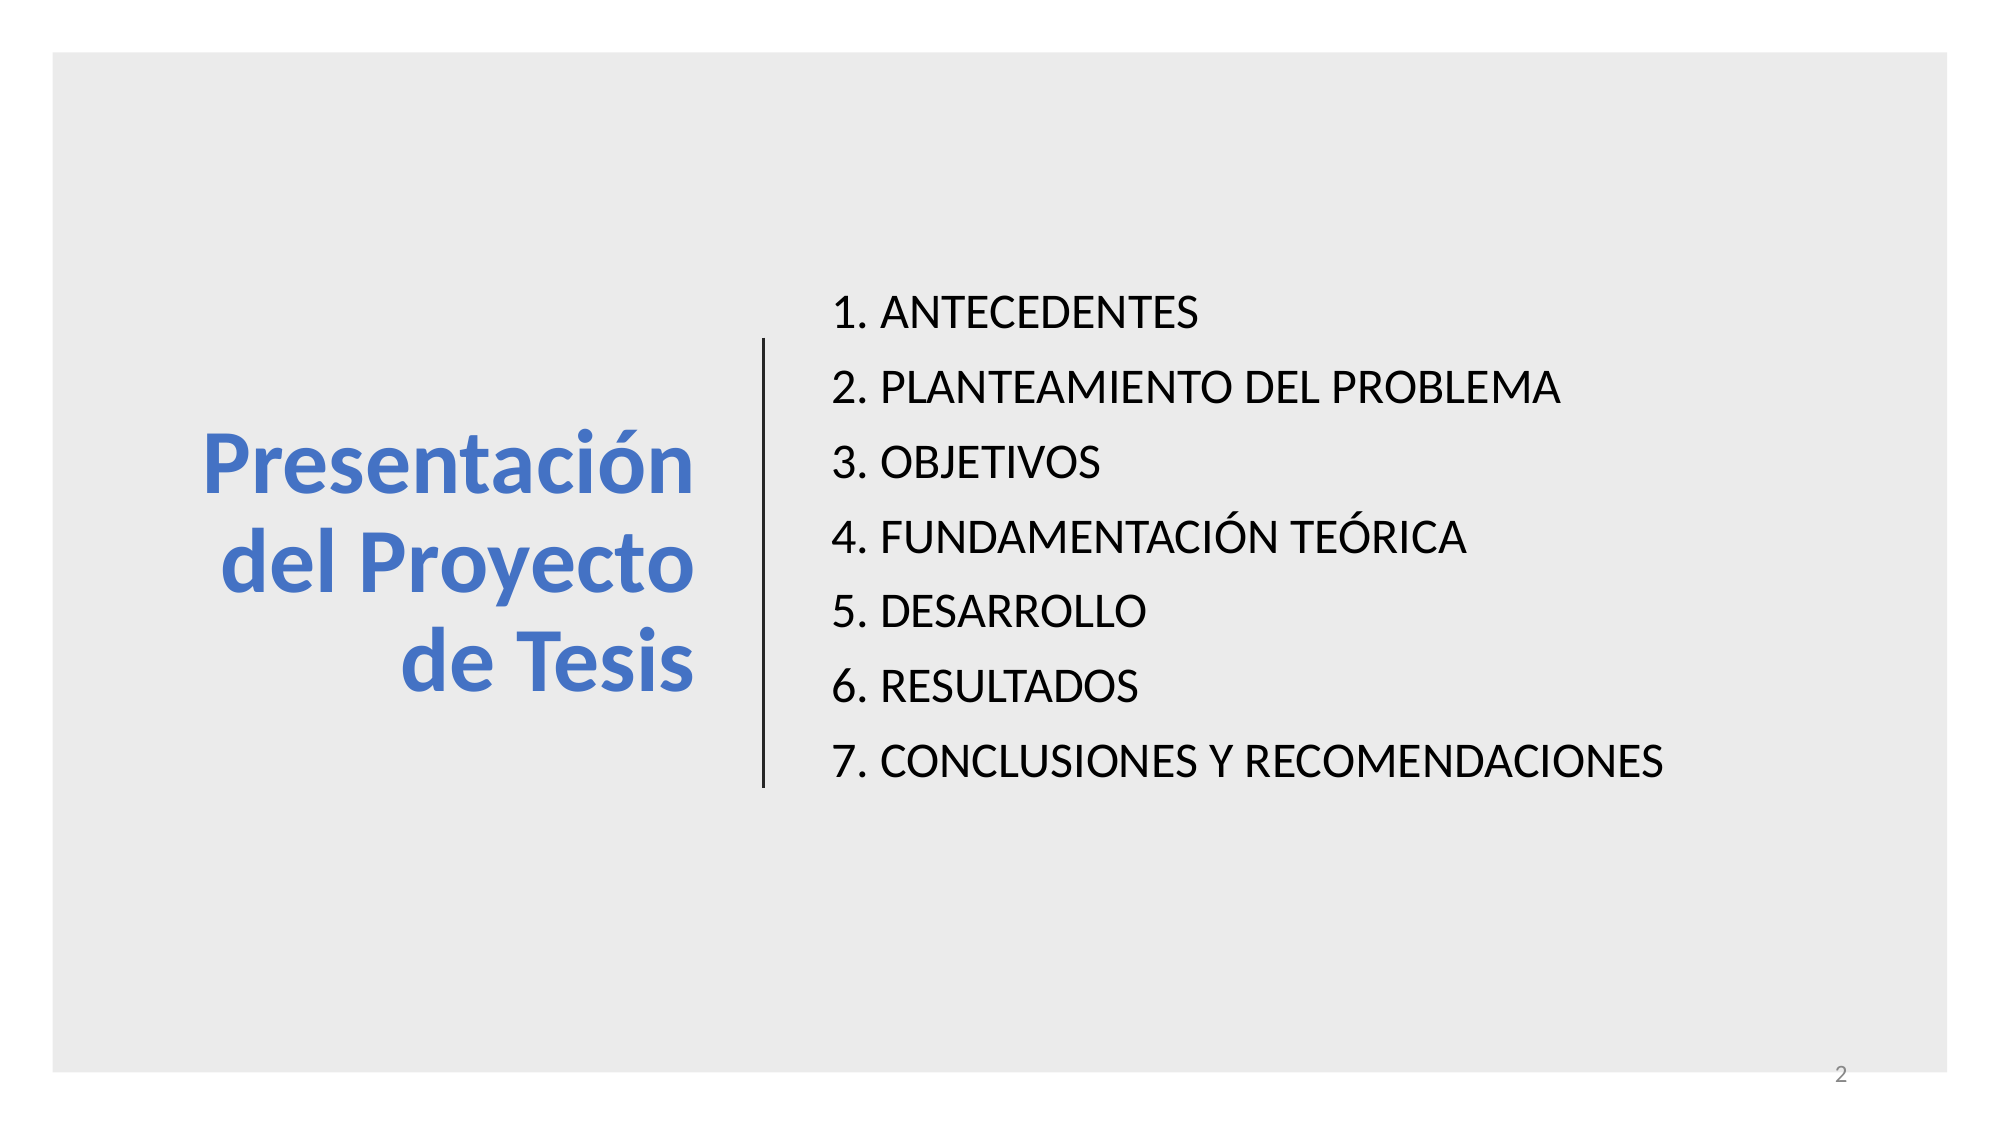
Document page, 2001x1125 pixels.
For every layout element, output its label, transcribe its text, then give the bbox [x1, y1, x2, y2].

title Presentación del Proyecto de Tesis [137, 158, 711, 967]
text_box [52, 52, 1948, 1073]
list 1. ANTECEDENTES 2. PLANTEAMIENTO DEL PROBLEMA 3. OBJETIVOS 4. FUNDAMENTACIÓN TEÓRICA 5. DESARROLLO 6. RESULTADOS 7. CONCLUSIONES Y RECOMENDACIONES [816, 256, 1863, 967]
slide_number ‹#› [1412, 1042, 1863, 1103]
